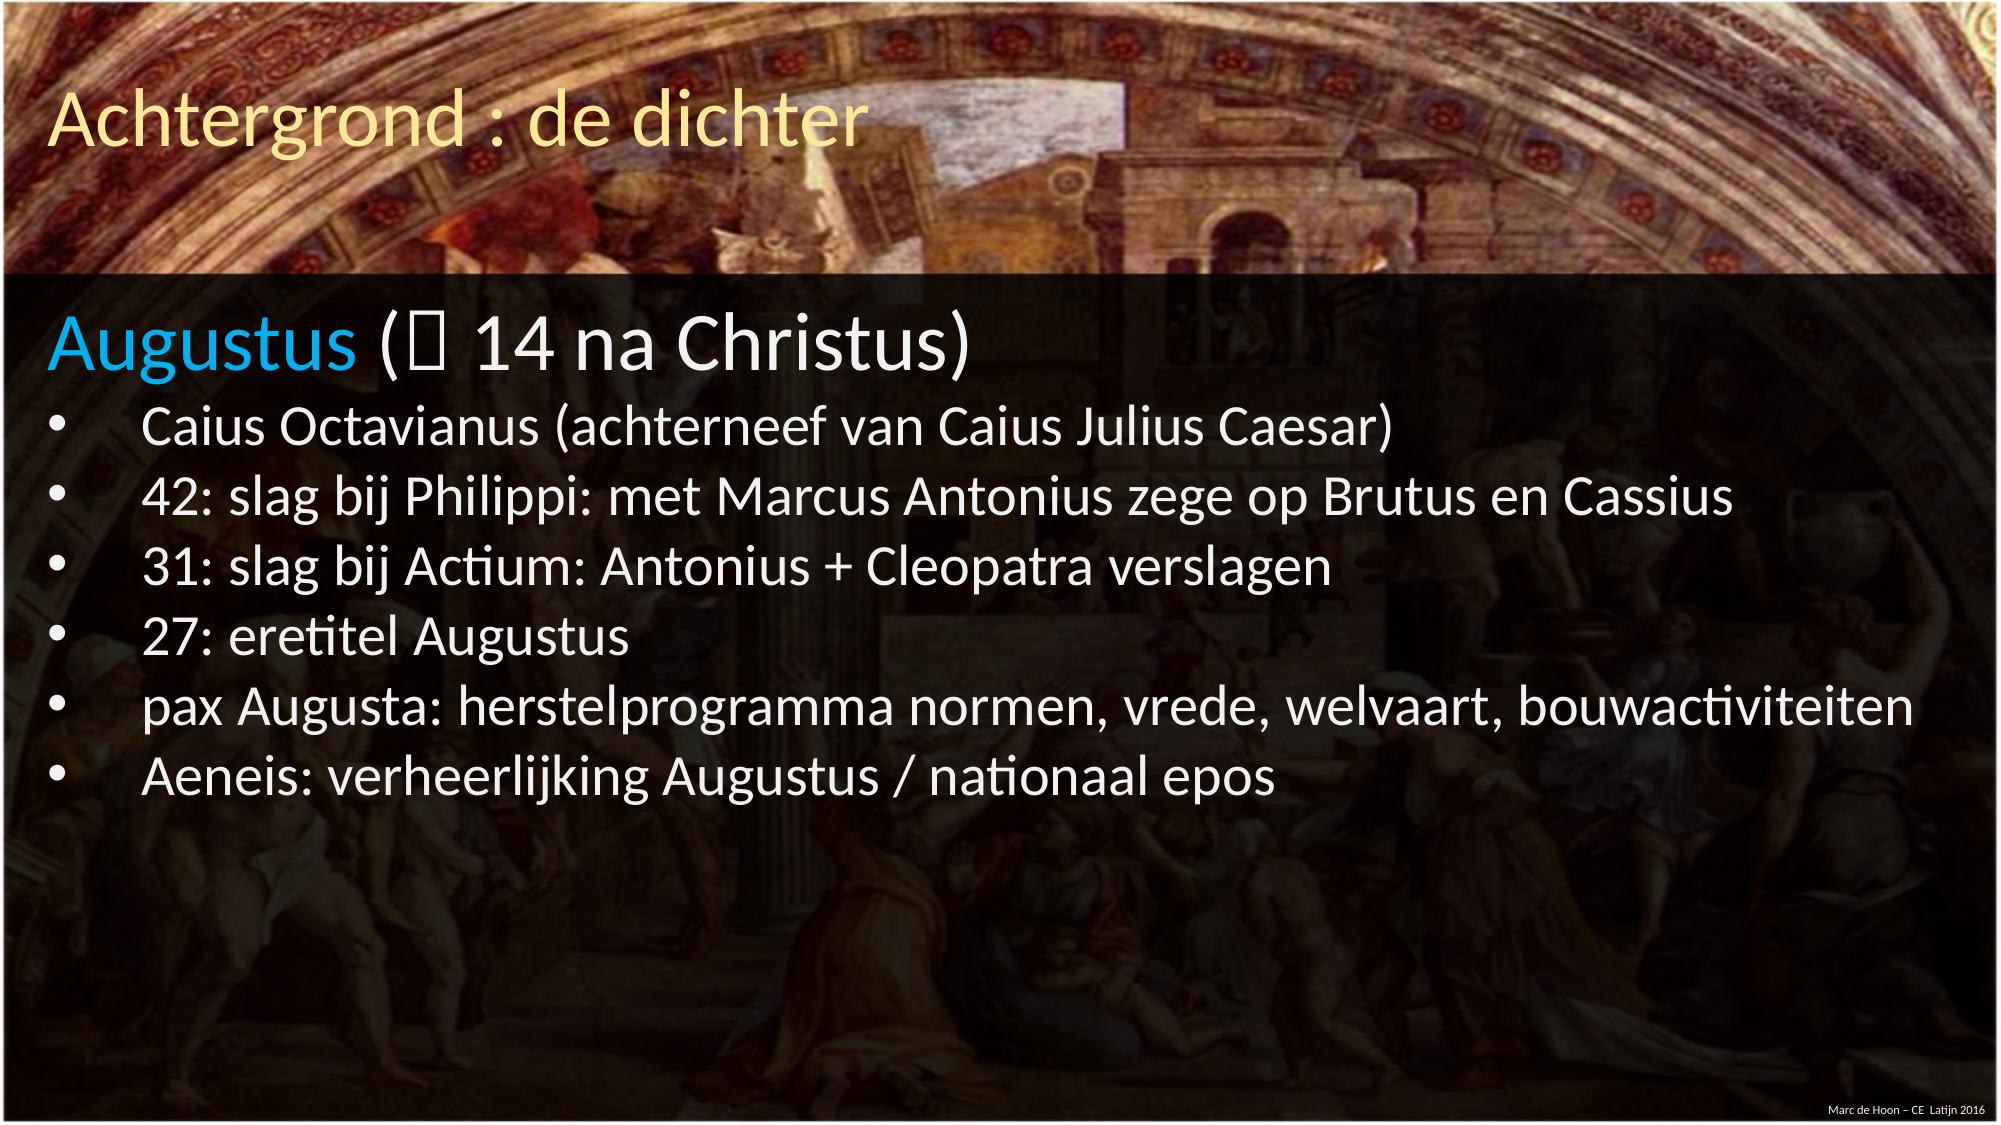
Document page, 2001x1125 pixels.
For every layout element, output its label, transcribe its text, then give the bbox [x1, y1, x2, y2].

text_box [351, 45, 1637, 55]
title [0, 193, 2000, 1125]
text_box Achtergrond : de dichter [32, 55, 1965, 171]
picture [0, 0, 2001, 1125]
text_box Augustus ( 14 na Christus) Caius Octavianus (achterneef van Caius Julius Caesar) 42: slag bij Philippi: met Marcus Antonius zege op Brutus en Cassius 31: slag bij Actium: Antonius + Cleopatra verslagen 27: eretitel Augustus pax Augusta: herstelprogramma normen, vrede, welvaart, bouwactiviteiten Aeneis: verheerlijking Augustus / nationaal epos [32, 279, 1965, 815]
text_box Marc de Hoon – CE Latijn 2016 [1704, 1094, 2000, 1125]
